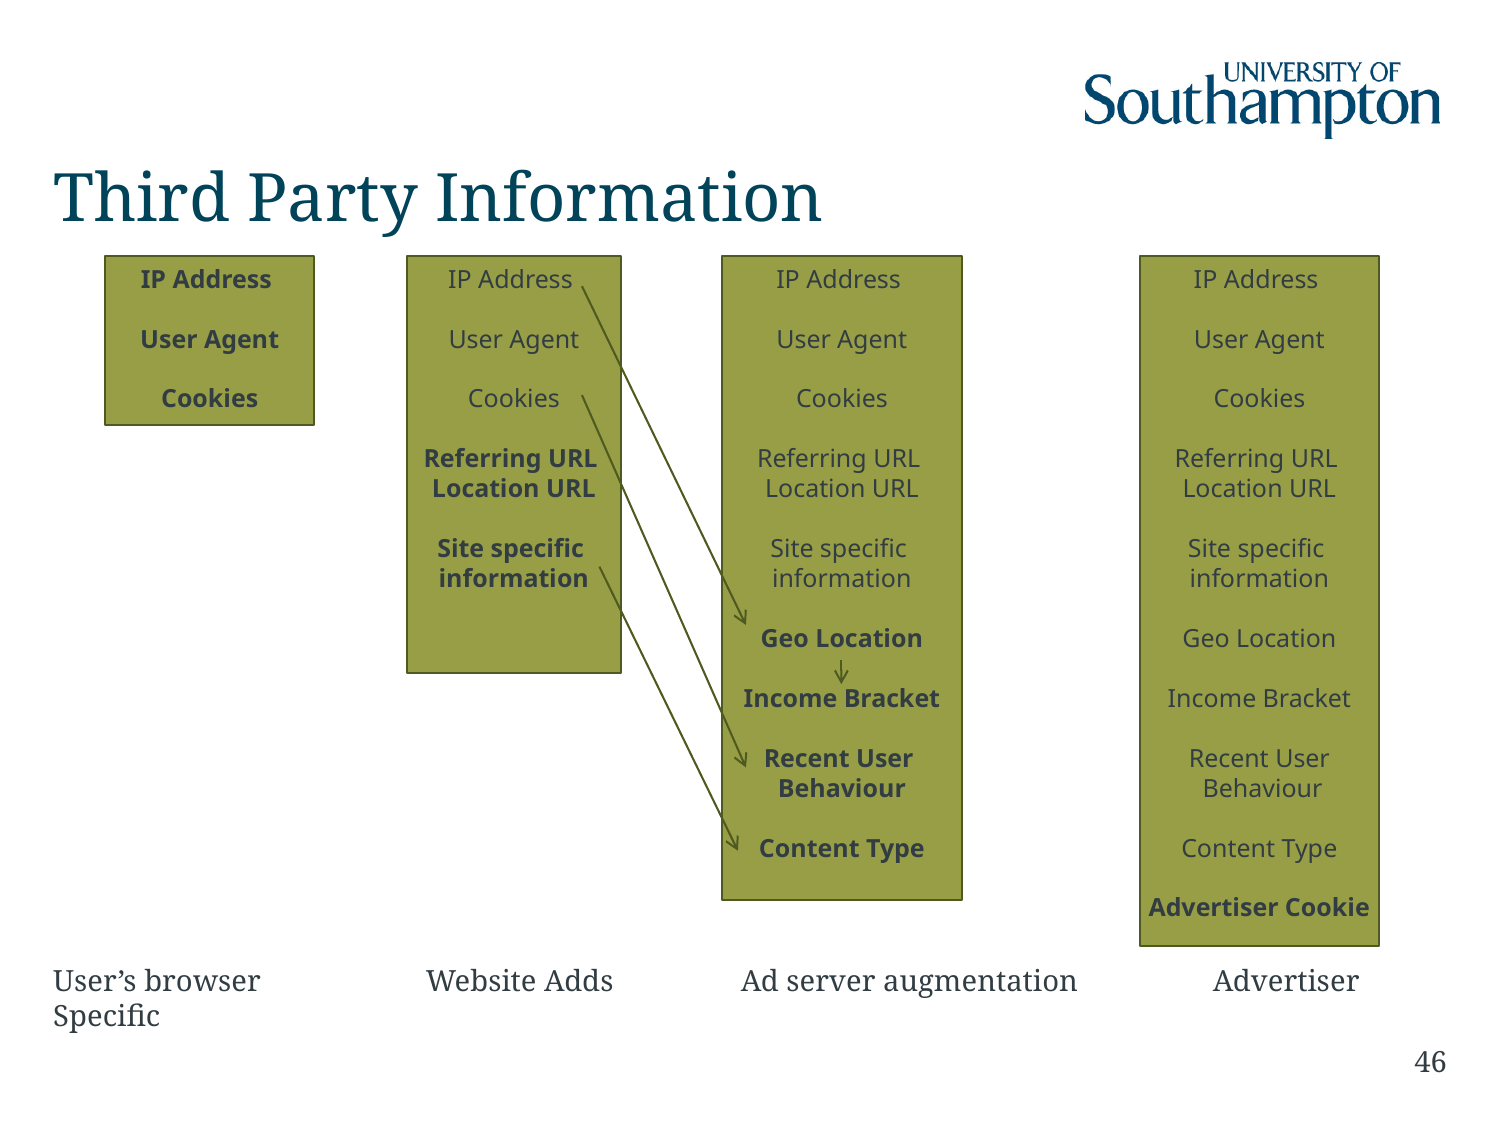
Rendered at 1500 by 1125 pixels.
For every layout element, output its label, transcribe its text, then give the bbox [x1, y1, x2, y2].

title Third Party Information [52, 147, 1448, 255]
picture [1085, 62, 1440, 139]
text_box IP Address User Agent Cookies Referring URL Location URL Site specific information Geo Location Income Bracket Recent User Behaviour Content Type [722, 255, 962, 901]
list User’s browser Website Adds Ad server augmentation Advertiser Specific [52, 954, 1448, 1046]
text_box IP Address User Agent Cookies Referring URL Location URL Site specific information Geo Location Income Bracket Recent User Behaviour Content Type Advertiser Cookie [1139, 255, 1379, 947]
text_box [599, 566, 739, 852]
text_box IP Address User Agent Cookies [105, 255, 315, 425]
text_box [581, 394, 747, 768]
text_box IP Address User Agent Cookies Referring URL Location URL Site specific information [407, 255, 621, 674]
slide_number 46 [1159, 1046, 1448, 1088]
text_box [581, 286, 747, 394]
